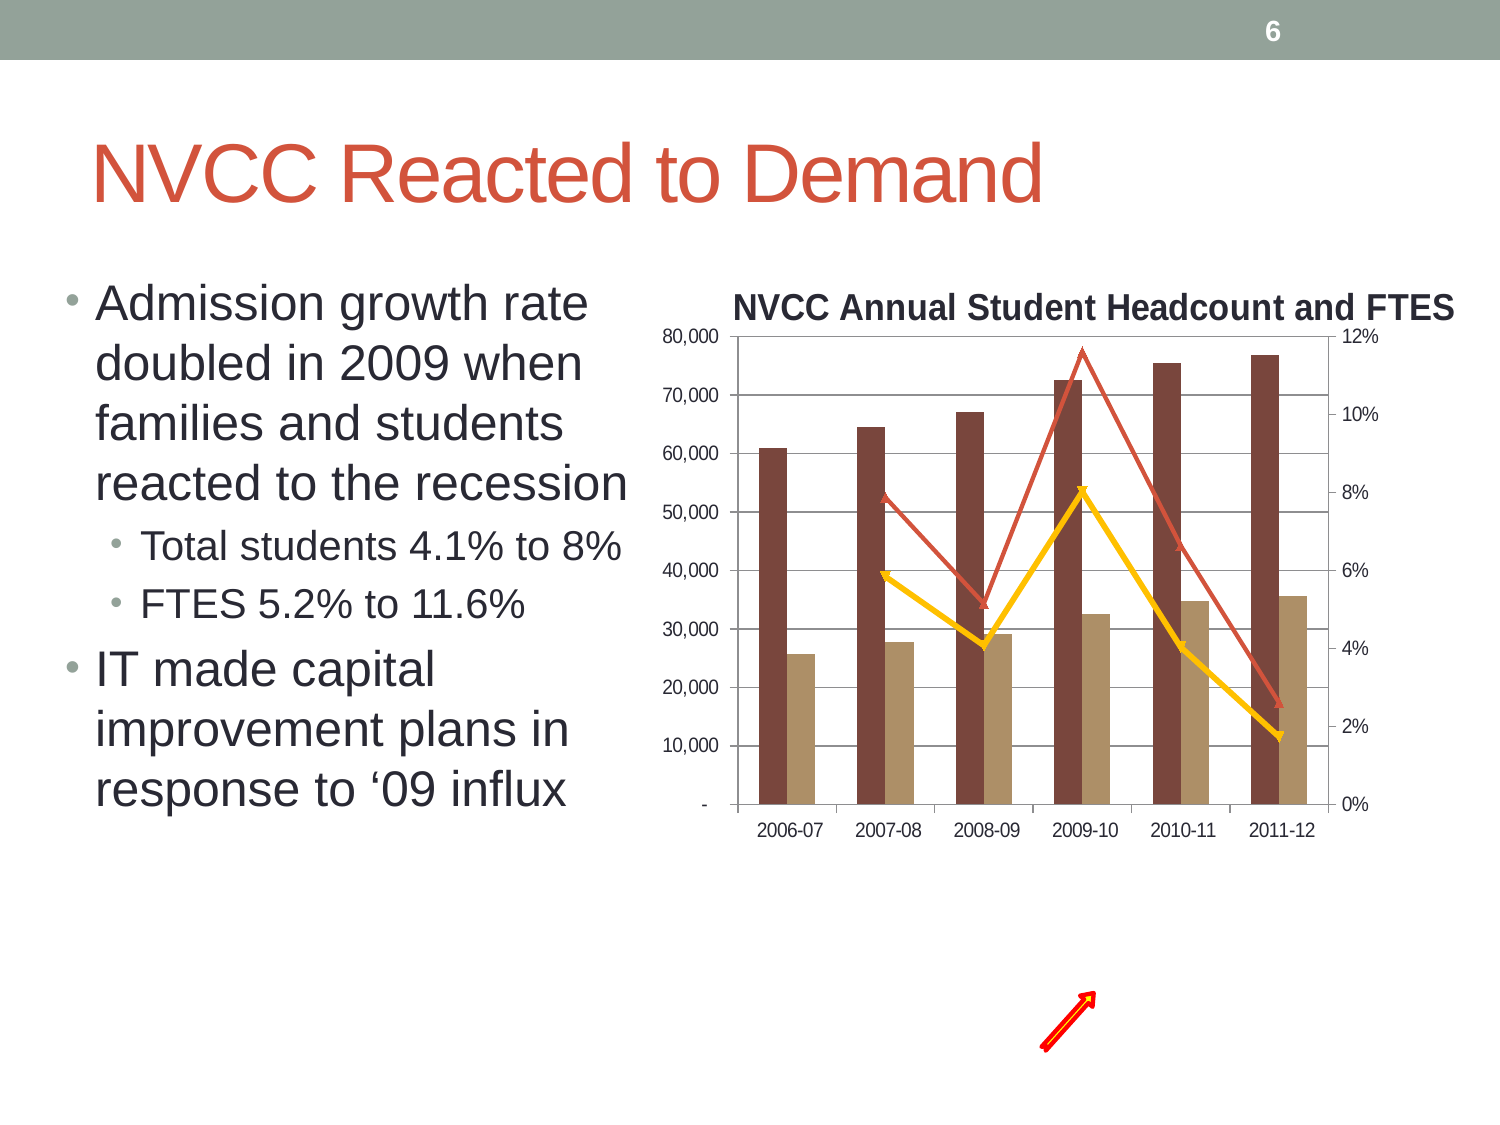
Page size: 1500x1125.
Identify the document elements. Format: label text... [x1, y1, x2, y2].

slide_number 5 [1250, 3, 1425, 57]
title NVCC Reacted to Demand [75, 87, 1425, 250]
chart [462, 274, 1463, 1063]
list Admission growth rate doubled in 2009 when families and students reacted to the recession Total students 4.1% to 8% FTES 5.2% to 11.6% IT made capital improvement plans in response to ‘09 influx [50, 262, 663, 850]
